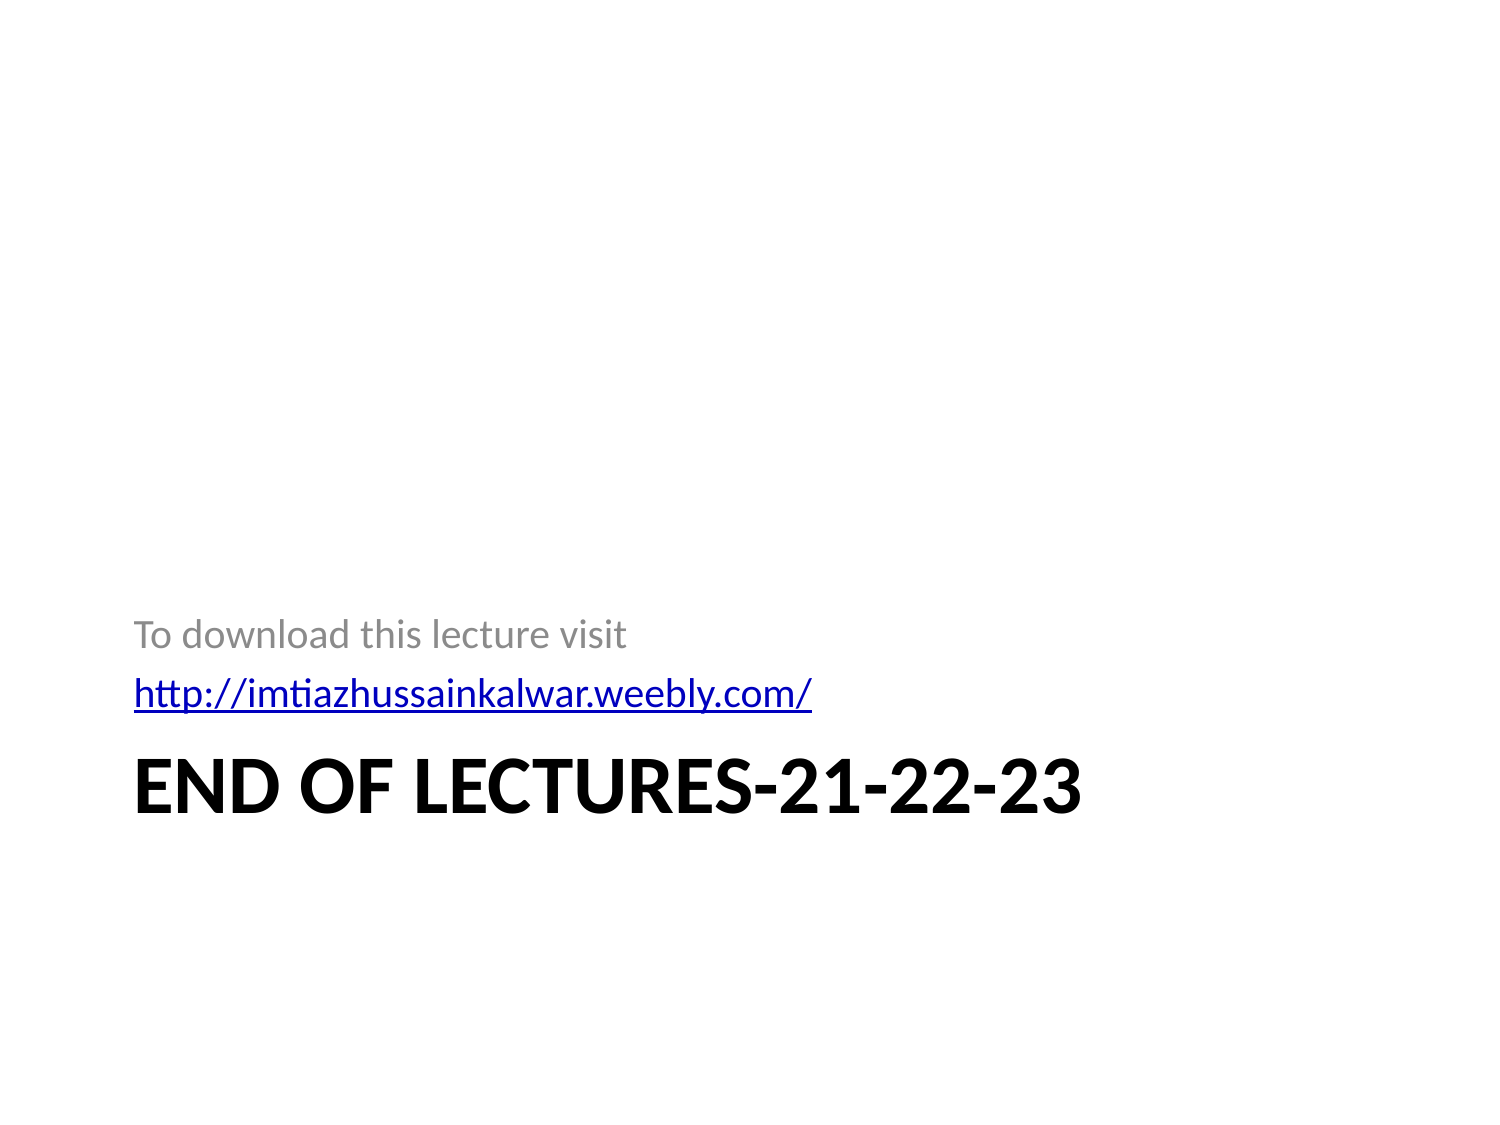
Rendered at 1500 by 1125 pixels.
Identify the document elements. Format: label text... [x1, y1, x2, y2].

list To download this lecture visit http://imtiazhussainkalwar.weebly.com/ [118, 476, 1394, 723]
title End of Lectures-21-22-23 [118, 723, 1394, 947]
